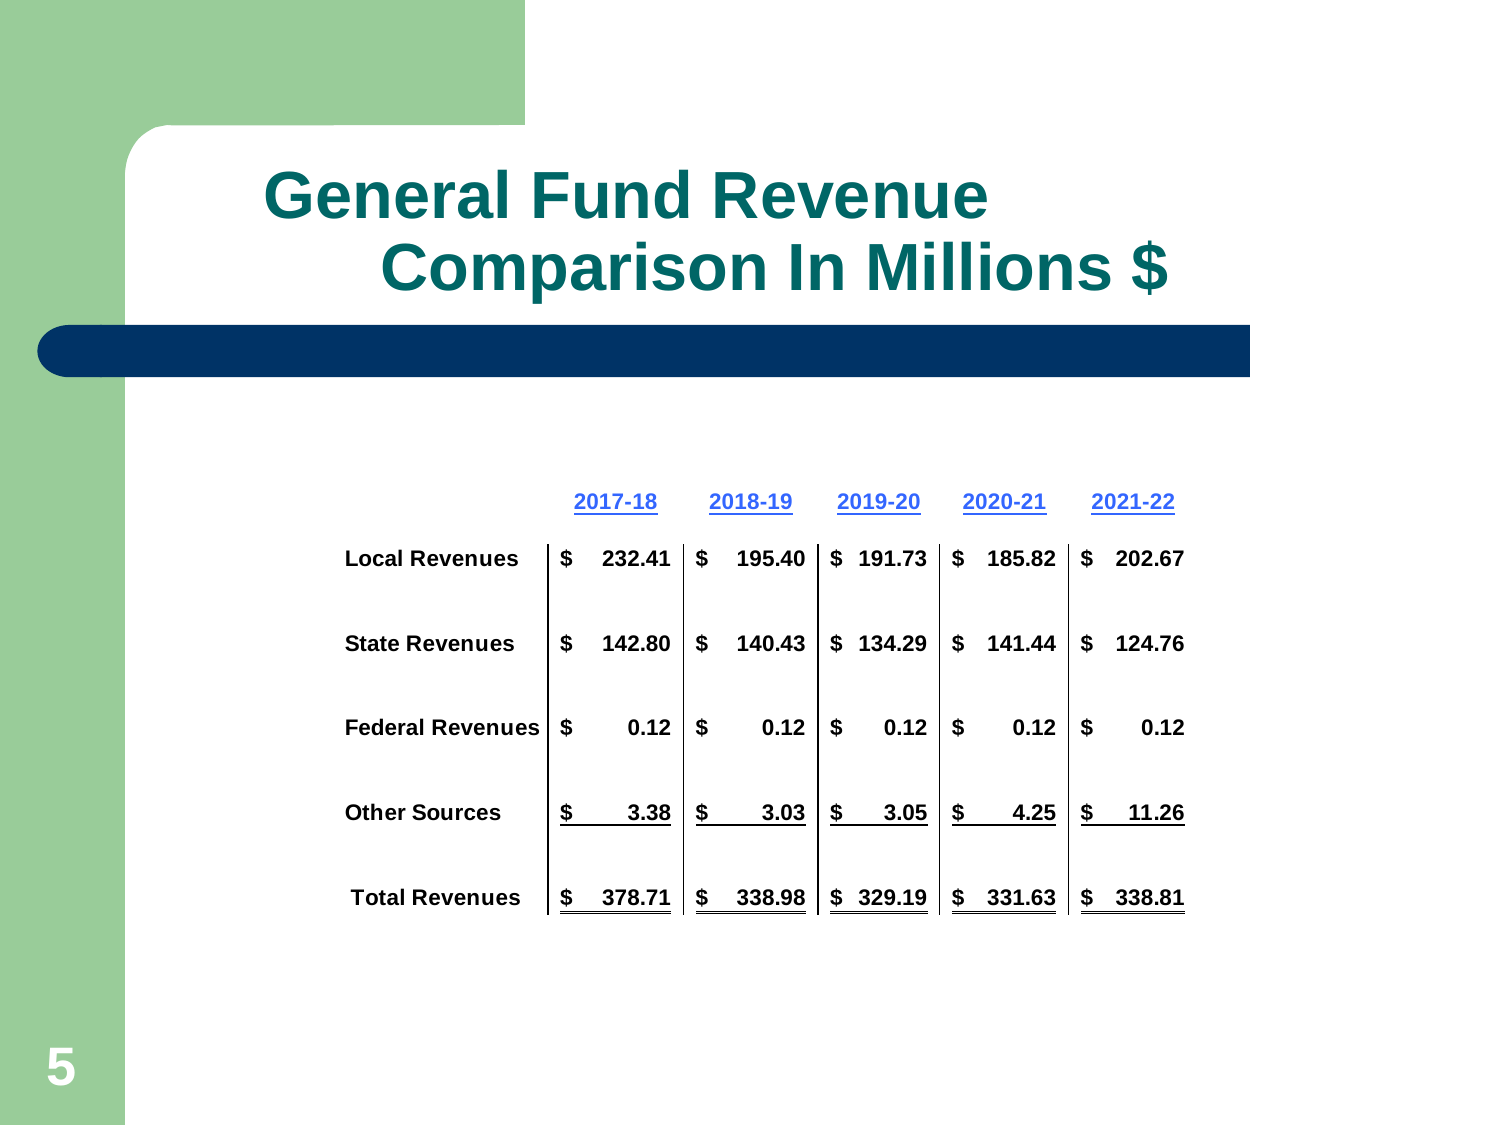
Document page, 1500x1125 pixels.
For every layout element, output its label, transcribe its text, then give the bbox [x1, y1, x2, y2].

slide_number 5 [13, 1023, 111, 1105]
title General Fund Revenue Comparison In Millions $ [125, 125, 1425, 313]
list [339, 486, 1199, 1125]
